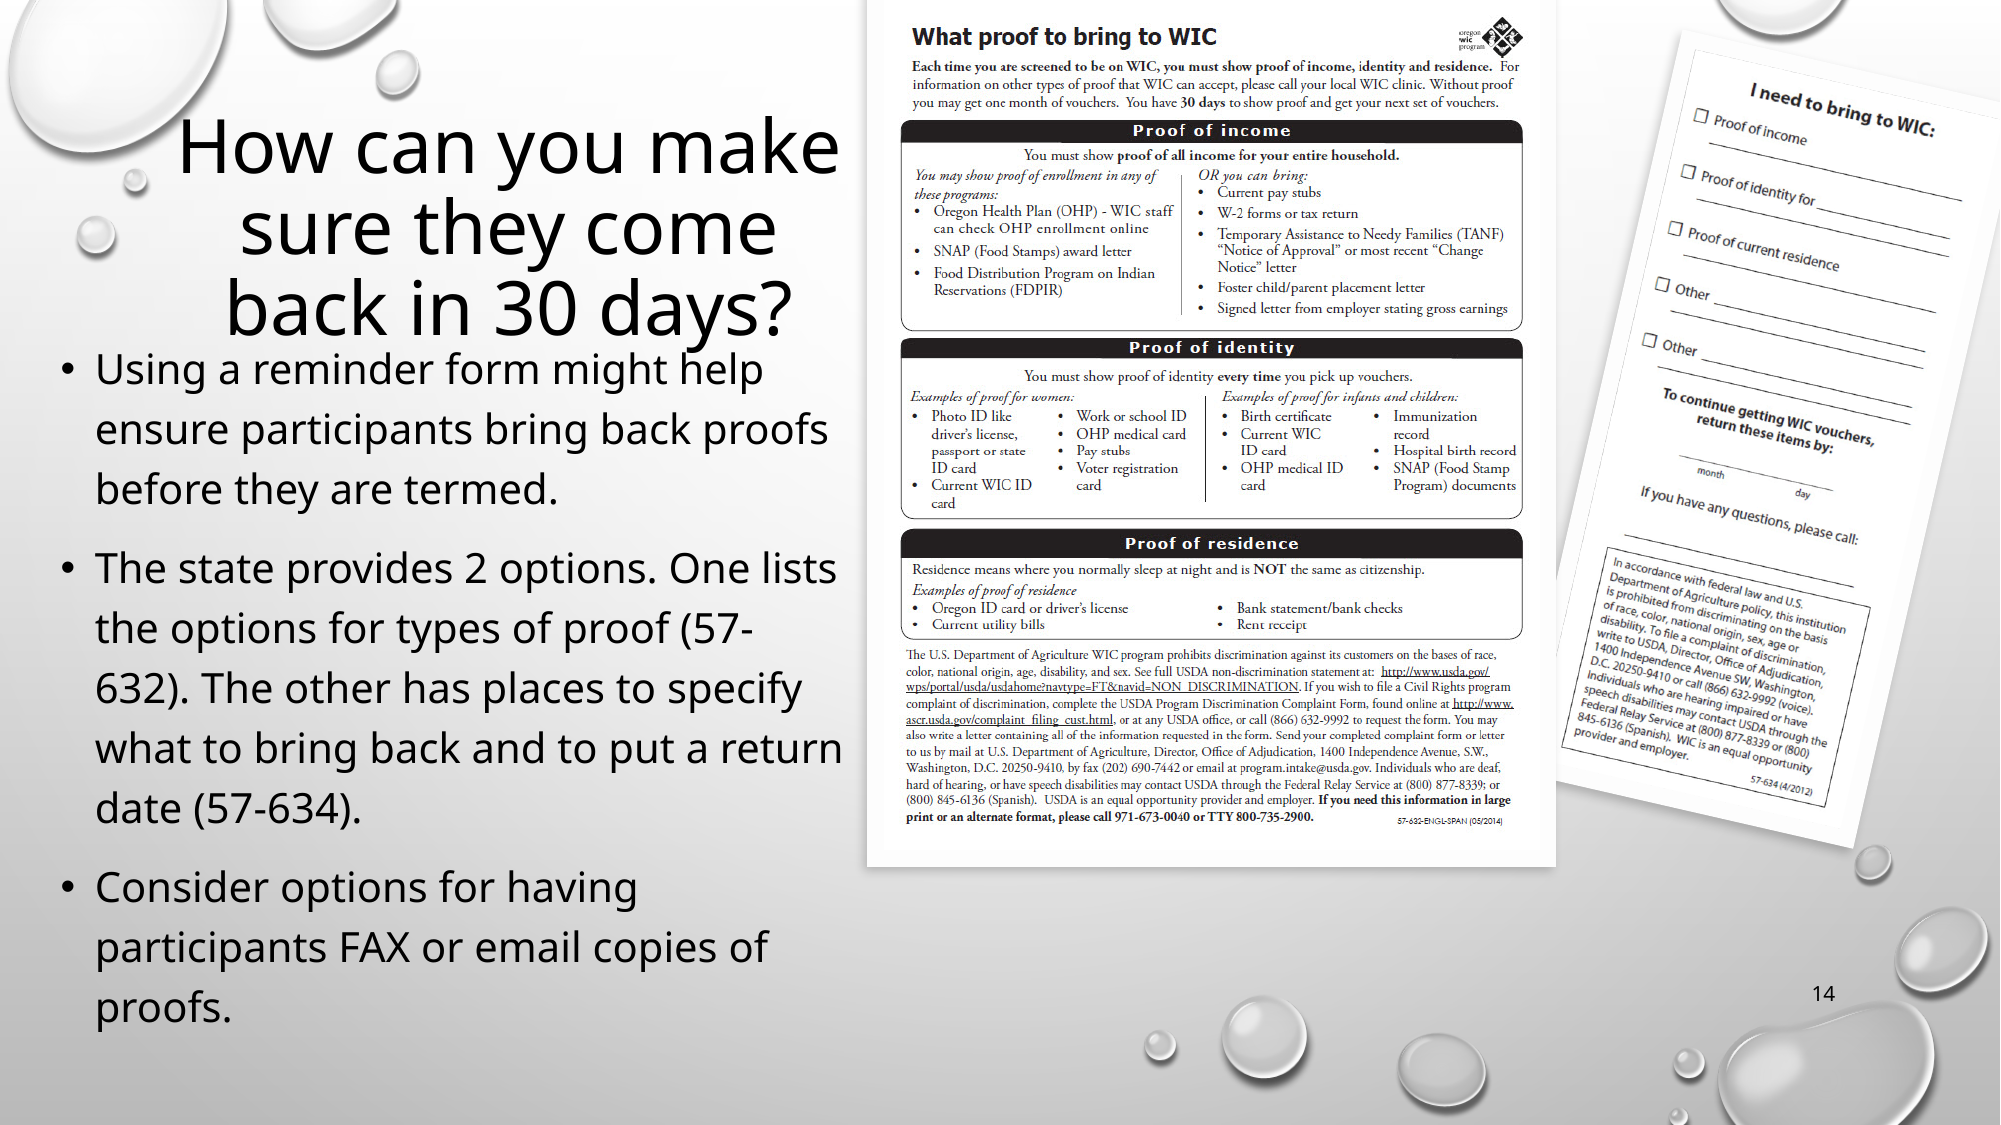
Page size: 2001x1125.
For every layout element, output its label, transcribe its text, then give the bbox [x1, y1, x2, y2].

picture [0, 0, 2000, 1125]
slide_number 14 [1724, 965, 1851, 1025]
title How can you make sure they come back in 30 days? [137, 99, 877, 362]
picture [883, 0, 1540, 851]
list Using a reminder form might help ensure participants bring back proofs before they are termed. The state provides 2 options. One lists the options for types of proof (57-632). The other has places to specify what to bring back and to put a return date (57-634). Consider options for having participants FAX or email copies of proofs. [45, 325, 863, 1044]
